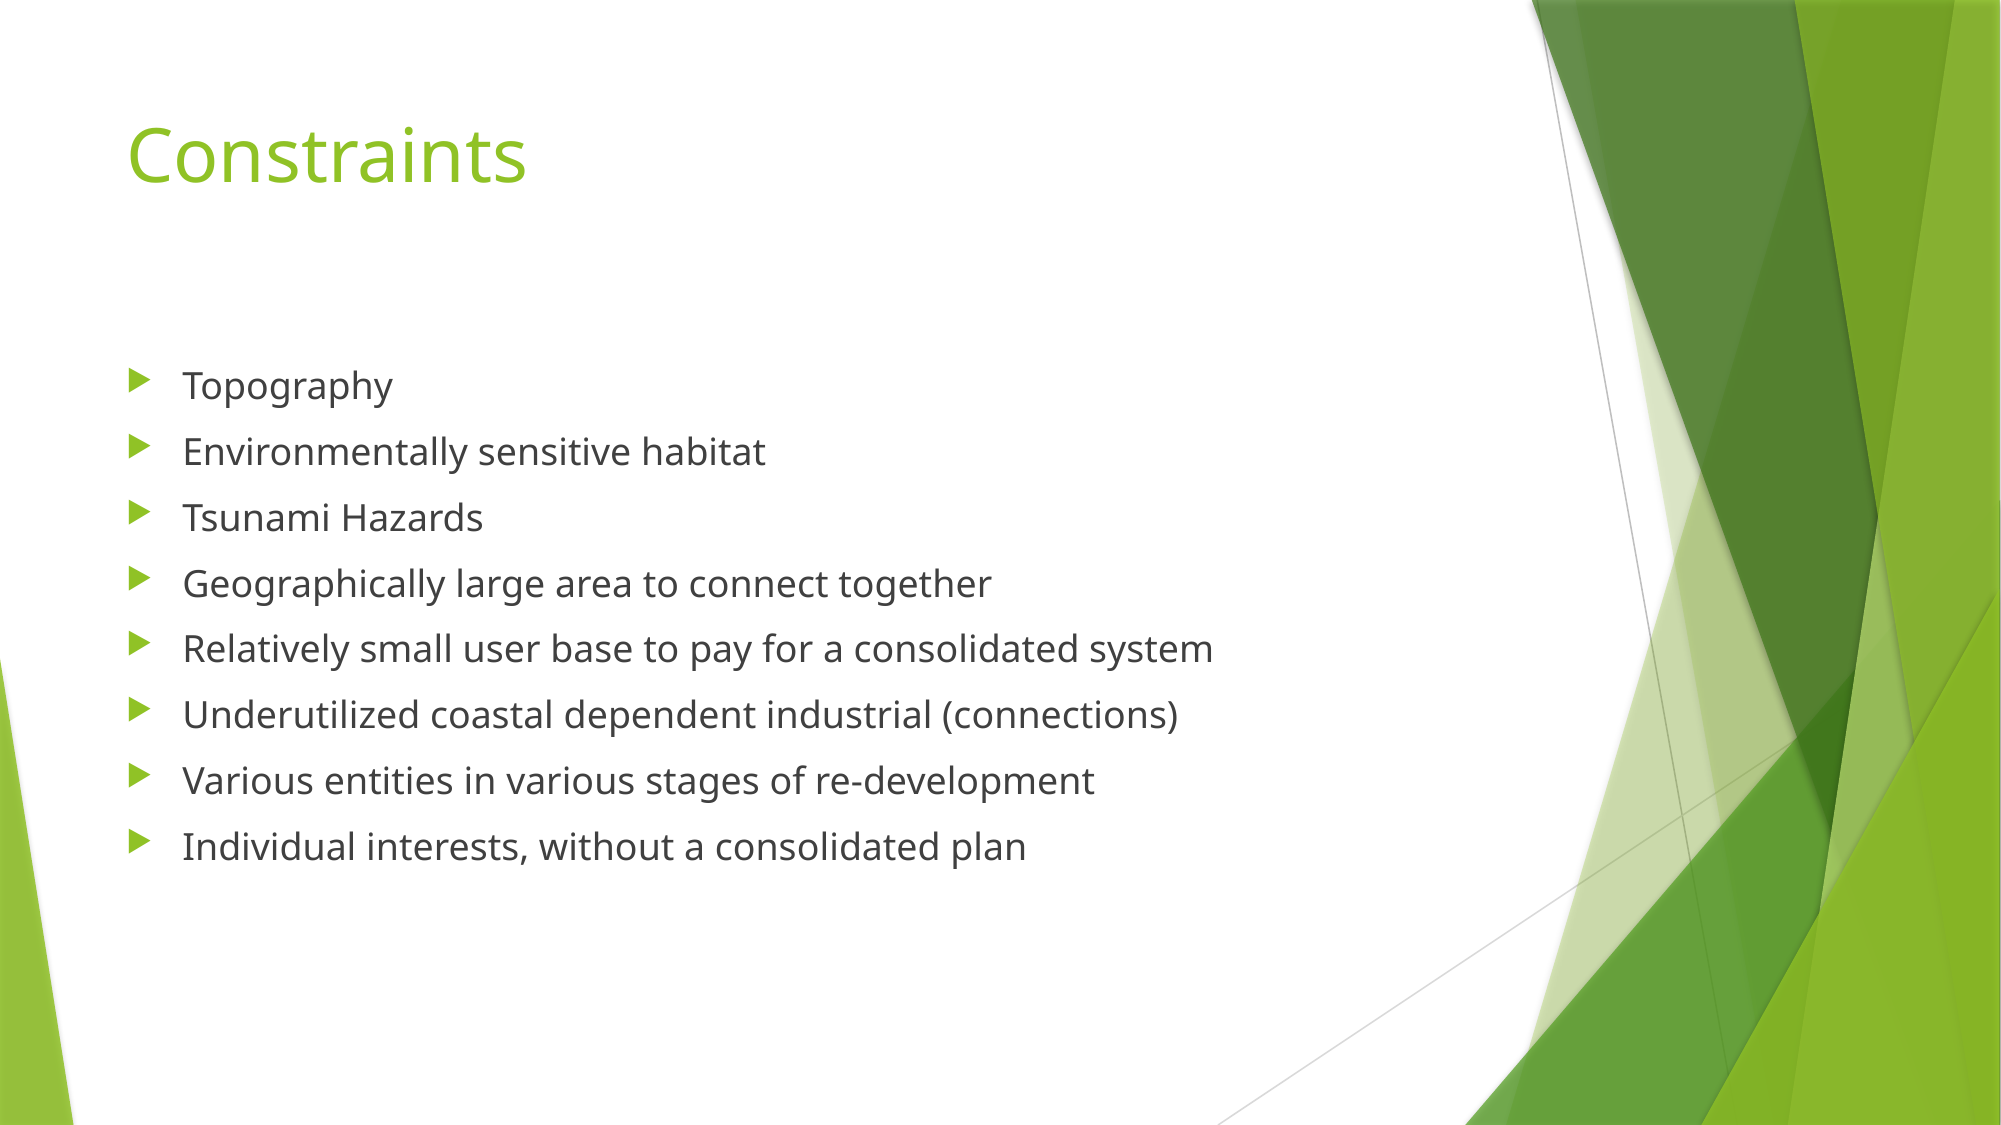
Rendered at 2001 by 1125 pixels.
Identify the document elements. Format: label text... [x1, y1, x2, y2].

title Constraints [111, 99, 1522, 317]
list Topography Environmentally sensitive habitat Tsunami Hazards Geographically large area to connect together Relatively small user base to pay for a consolidated system Underutilized coastal dependent industrial (connections) Various entities in various stages of re-development Individual interests, without a consolidated plan [111, 354, 1522, 992]
